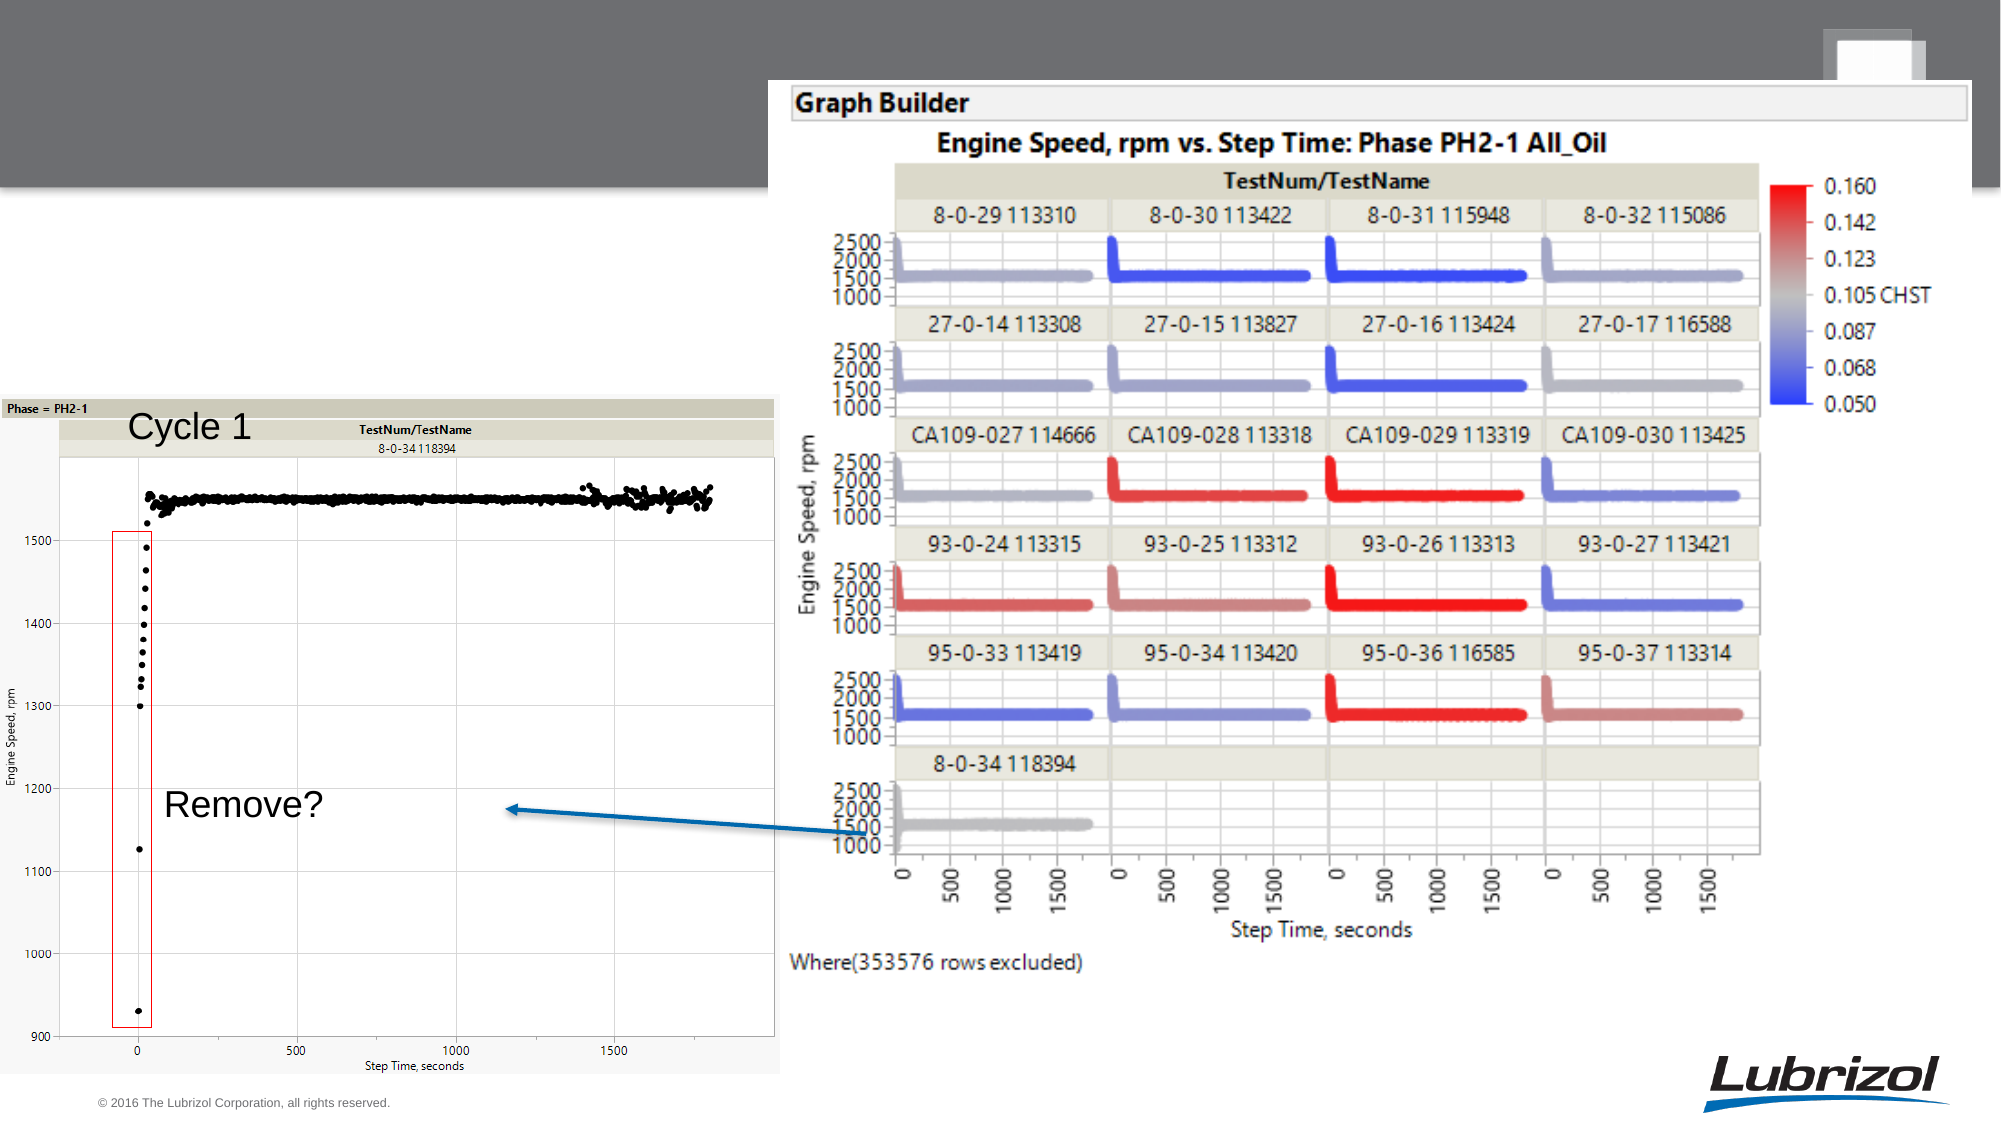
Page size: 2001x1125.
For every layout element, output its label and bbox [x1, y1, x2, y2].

text_box [504, 808, 867, 834]
picture [1703, 1056, 1950, 1113]
picture [0, 23, 1972, 1075]
